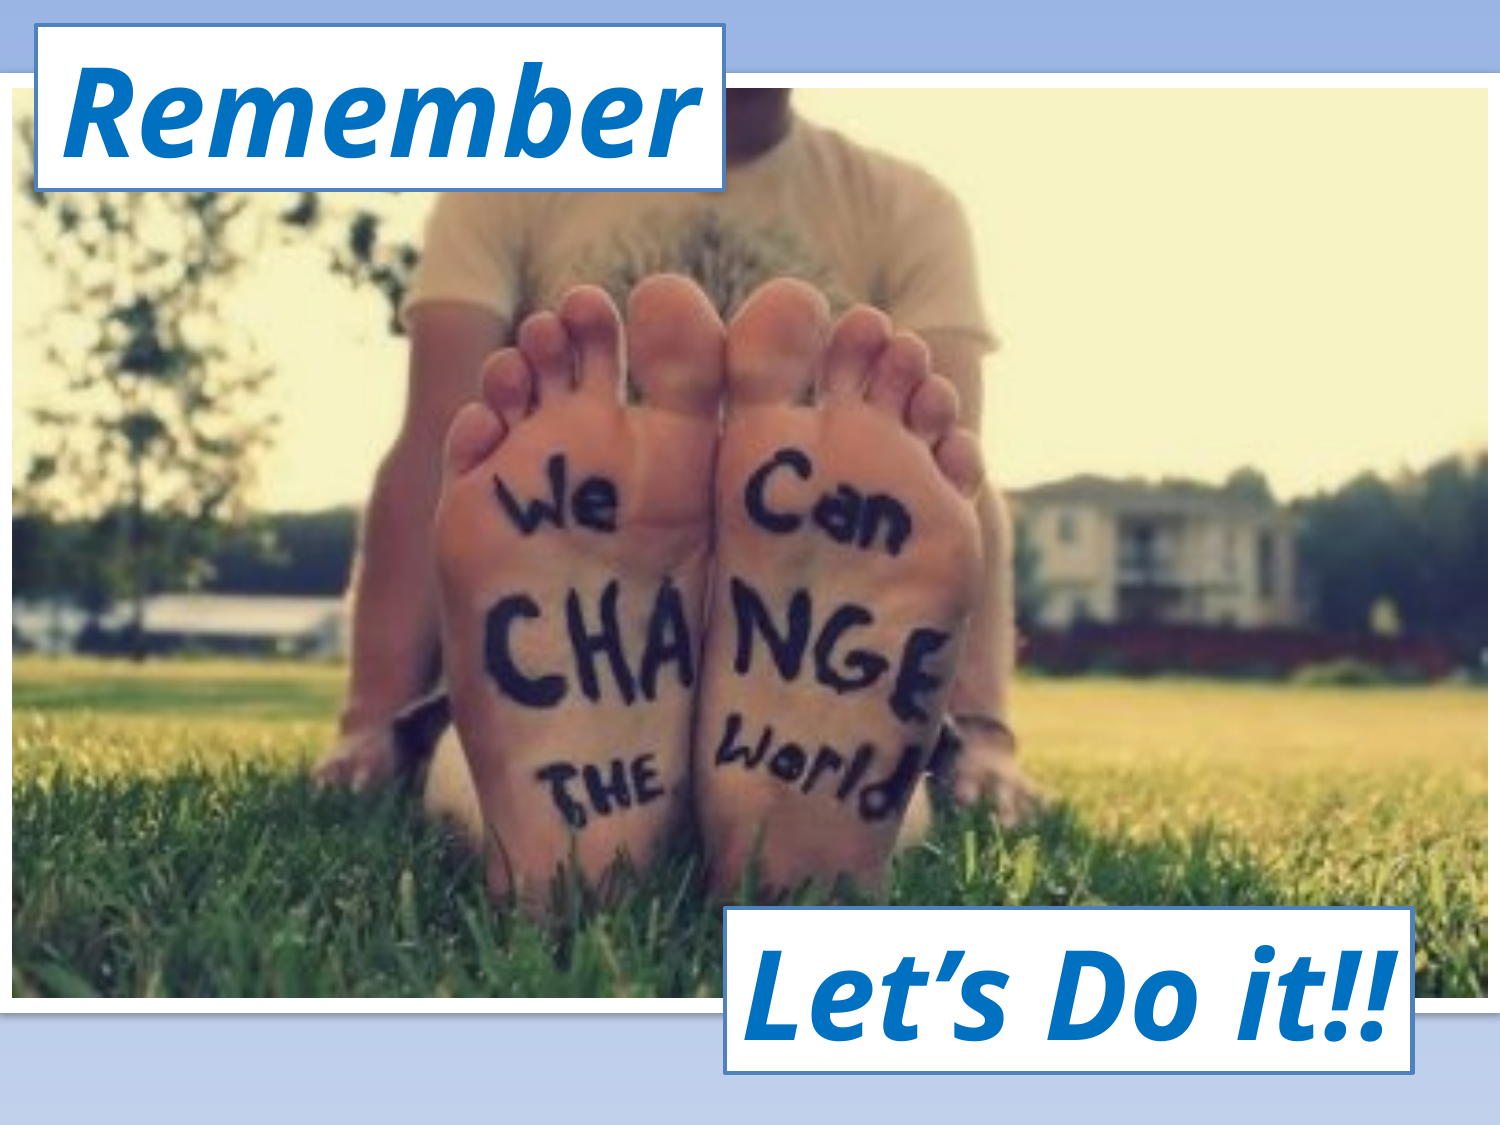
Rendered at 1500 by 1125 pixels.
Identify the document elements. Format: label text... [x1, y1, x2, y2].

text_box Let’s Do it!! [723, 1007, 1415, 1075]
picture [12, 87, 1488, 999]
text_box Remember [34, 23, 726, 86]
